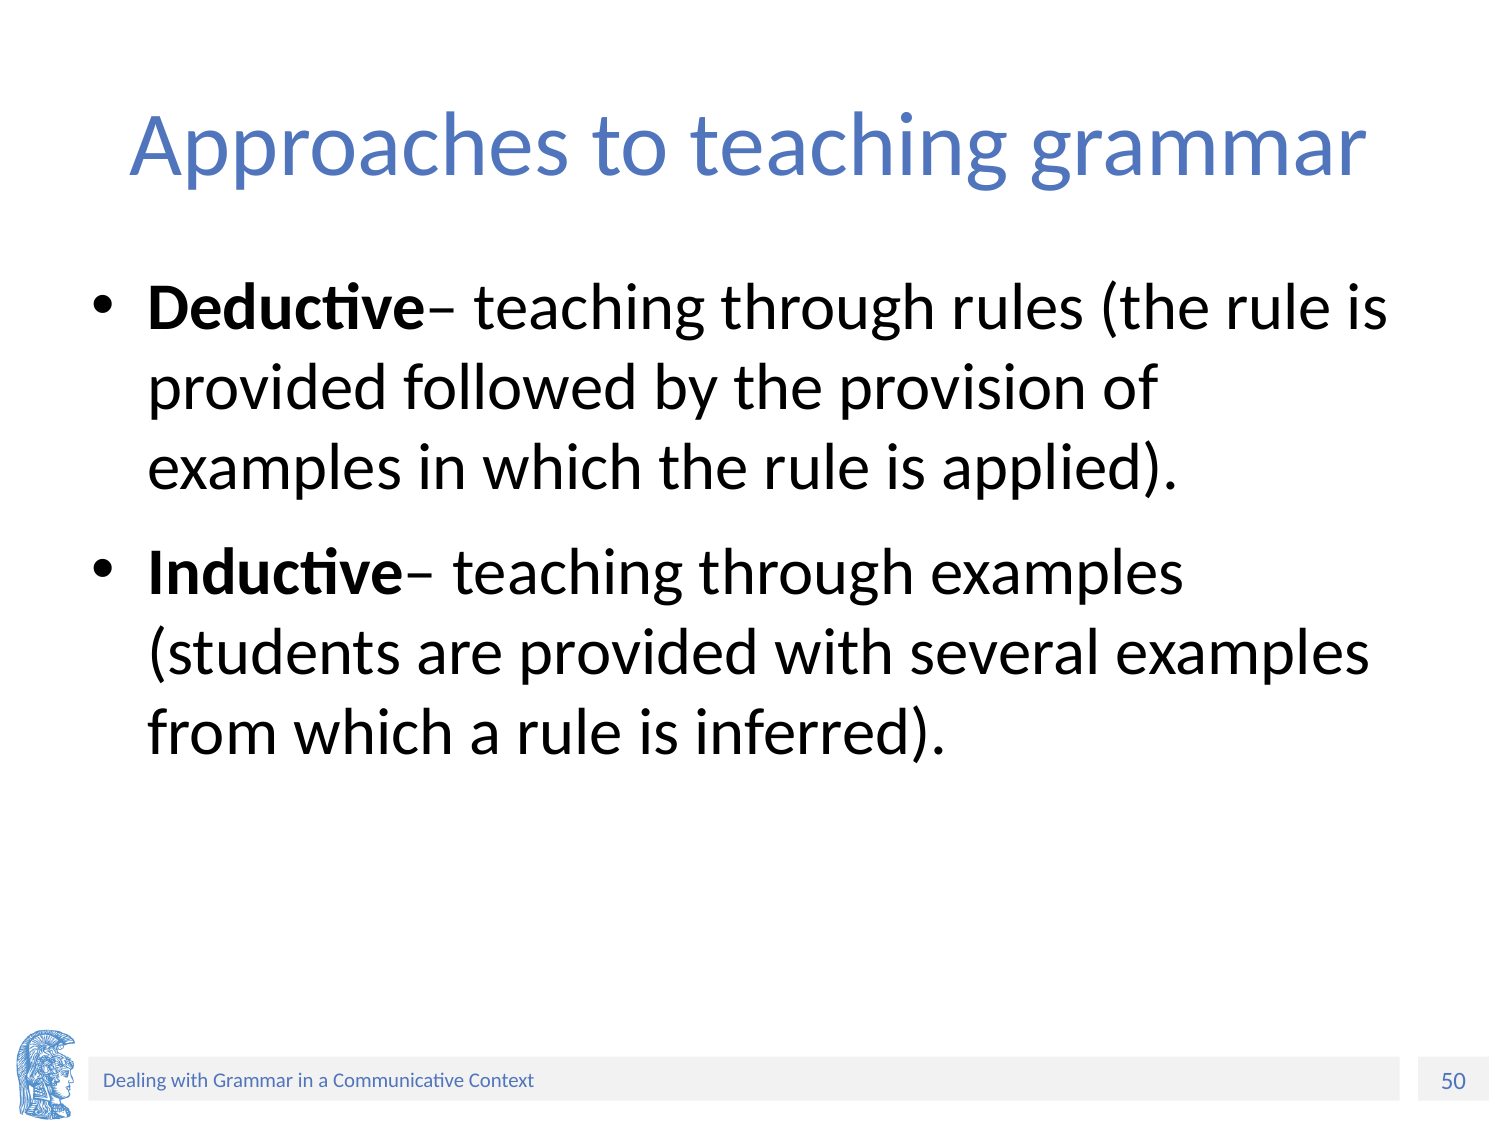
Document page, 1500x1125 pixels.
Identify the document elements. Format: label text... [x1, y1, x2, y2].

title Approaches to teaching grammar [75, 45, 1425, 233]
picture [9, 1026, 81, 1120]
list Deductive– teaching through rules (the rule is provided followed by the provision of examples in which the rule is applied). Inductive– teaching through examples (students are provided with several examples from which a rule is inferred). [76, 255, 1427, 998]
